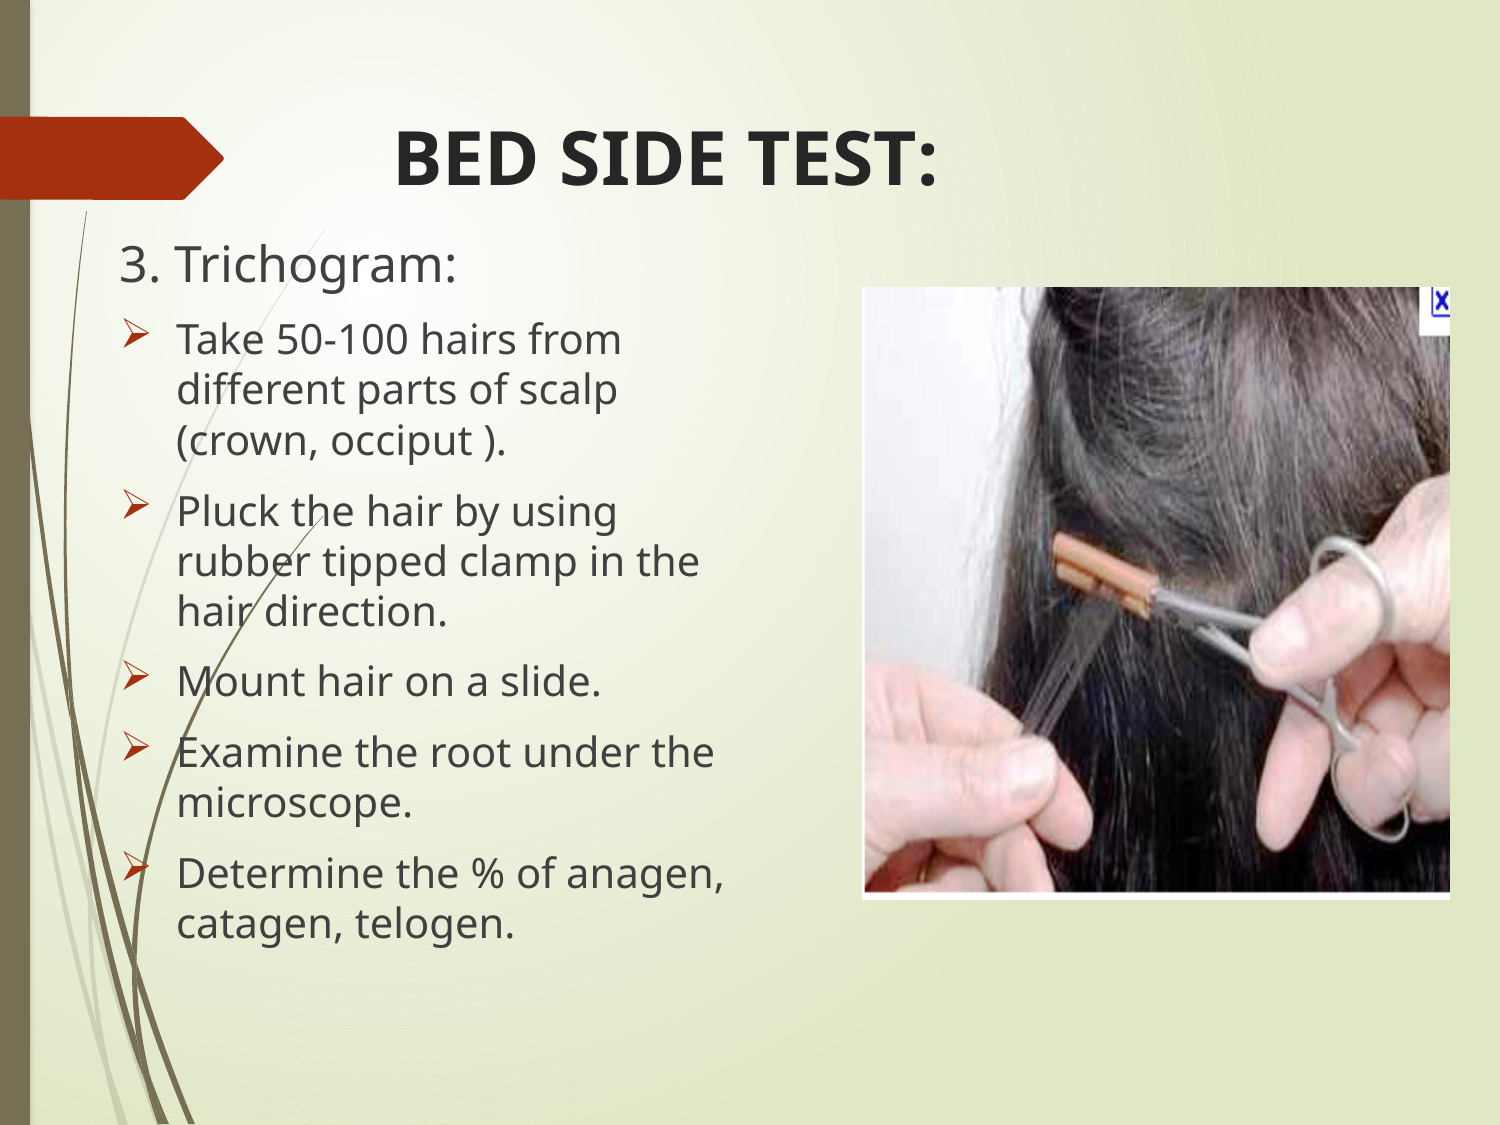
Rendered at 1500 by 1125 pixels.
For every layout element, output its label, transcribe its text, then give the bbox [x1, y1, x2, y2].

title BED SIDE TEST: [319, 102, 1400, 313]
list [862, 287, 1451, 901]
list 3. Trichogram: Take 50-100 hairs from different parts of scalp (crown, occiput ). Pluck the hair by using rubber tipped clamp in the hair direction. Mount hair on a slide. Examine the root under the microscope. Determine the % of anagen, catagen, telogen. [104, 224, 763, 1063]
